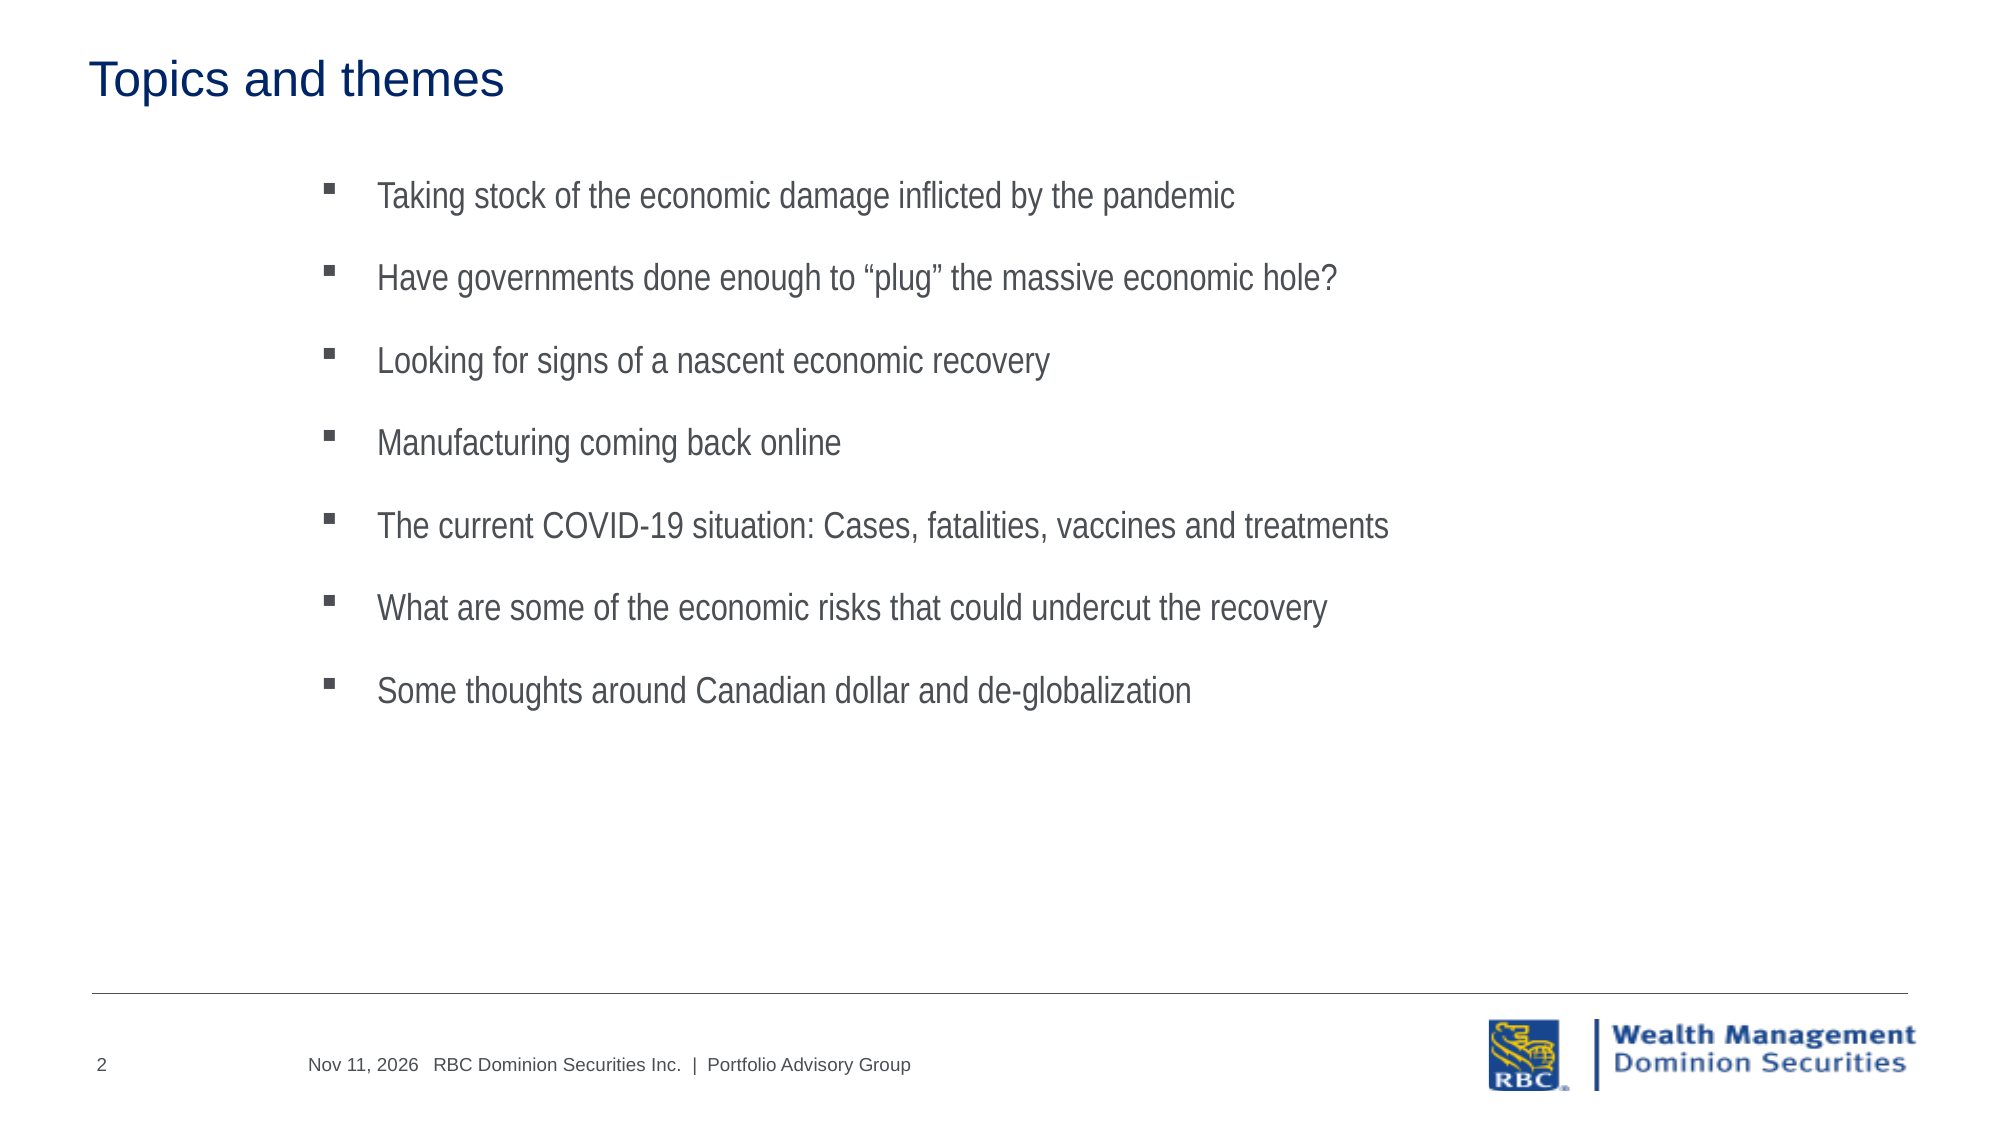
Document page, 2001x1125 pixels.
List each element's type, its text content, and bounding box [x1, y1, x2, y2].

slide_number 13-Jul-20 [182, 1042, 419, 1075]
list Taking stock of the economic damage inflicted by the pandemic Have governments done enough to “plug” the massive economic hole? Looking for signs of a nascent economic recovery Manufacturing coming back online The current COVID-19 situation: Cases, fatalities, vaccines and treatments What are some of the economic risks that could undercut the recovery Some thoughts around Canadian dollar and de-globalization [320, 170, 1669, 949]
title Topics and themes [88, 46, 1906, 106]
slide_number 2 [96, 1042, 169, 1075]
footer RBC Dominion Securities Inc. | Portfolio Advisory Group [433, 1042, 1339, 1075]
